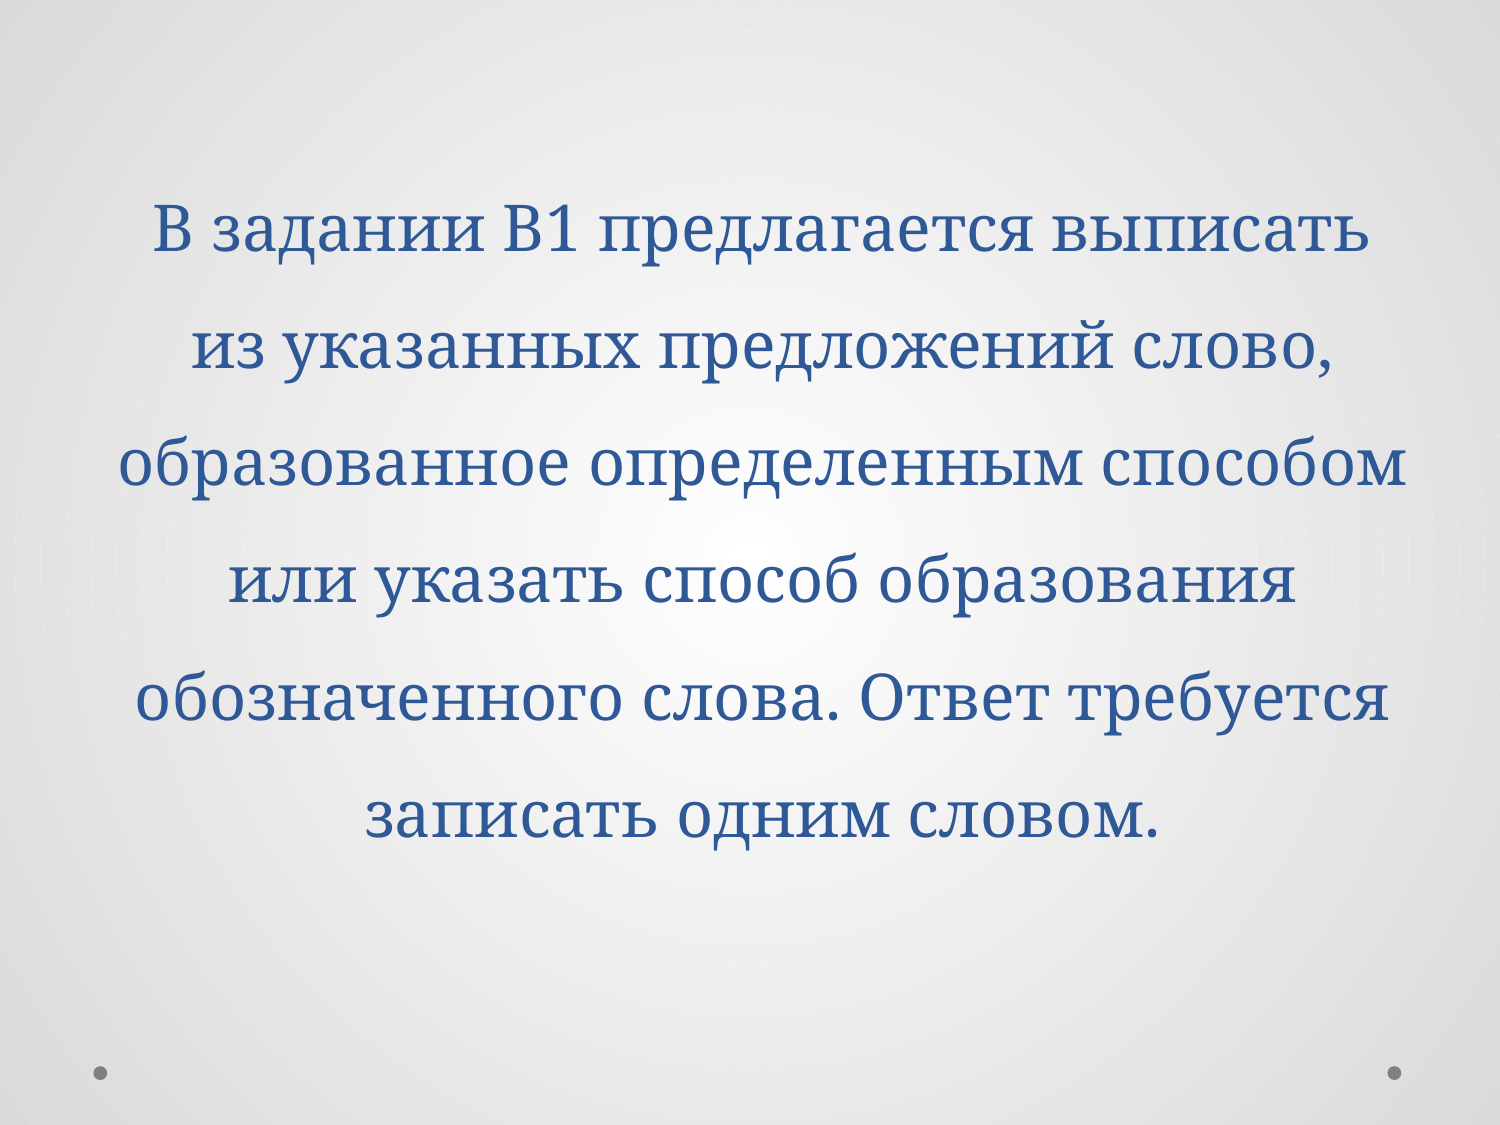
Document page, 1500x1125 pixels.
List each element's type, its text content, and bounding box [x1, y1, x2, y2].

title В задании В1 предлагается выписать из указанных предложений слово, образованное определенным способом или указать способ образования обозначенного слова. Ответ требуется записать одним словом. [100, 45, 1425, 858]
